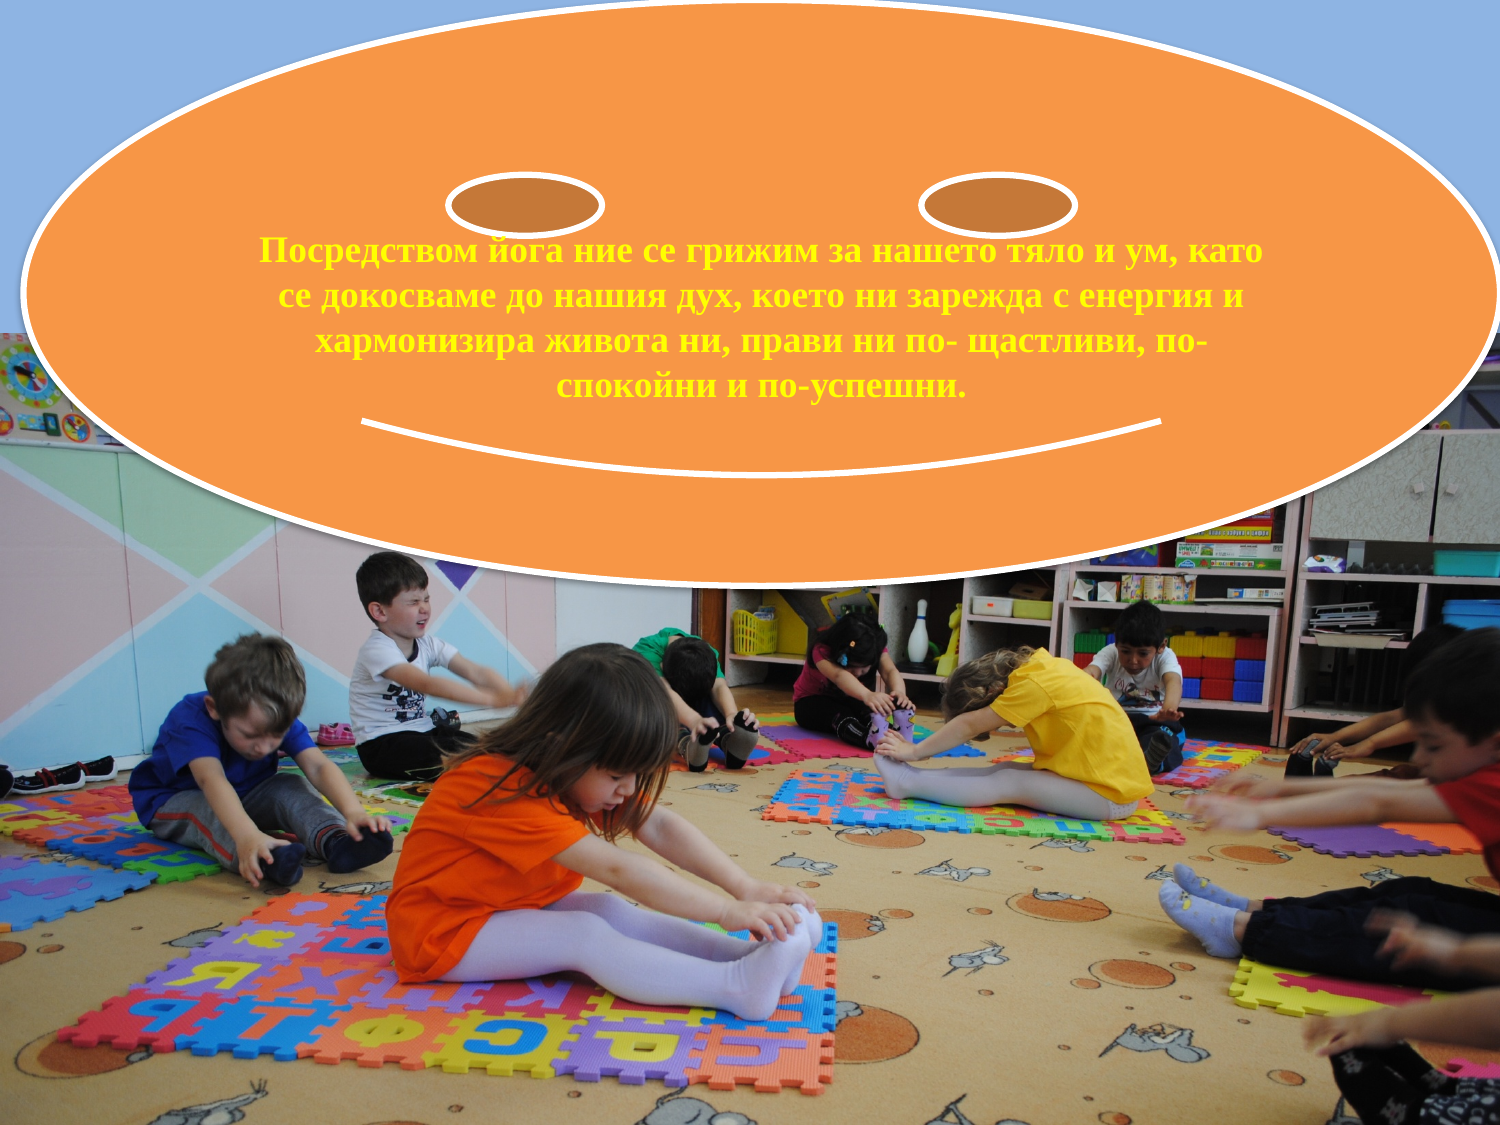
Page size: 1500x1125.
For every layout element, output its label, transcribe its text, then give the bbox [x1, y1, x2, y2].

text_box Посредством йога ние се грижим за нашето тяло и ум, като се докосваме до нашия дух, което ни зарежда с енергия и хармонизира живота ни, прави ни по- щастливи, по-спокойни и по-успешни. [20, 0, 1500, 331]
picture [0, 332, 1500, 1125]
